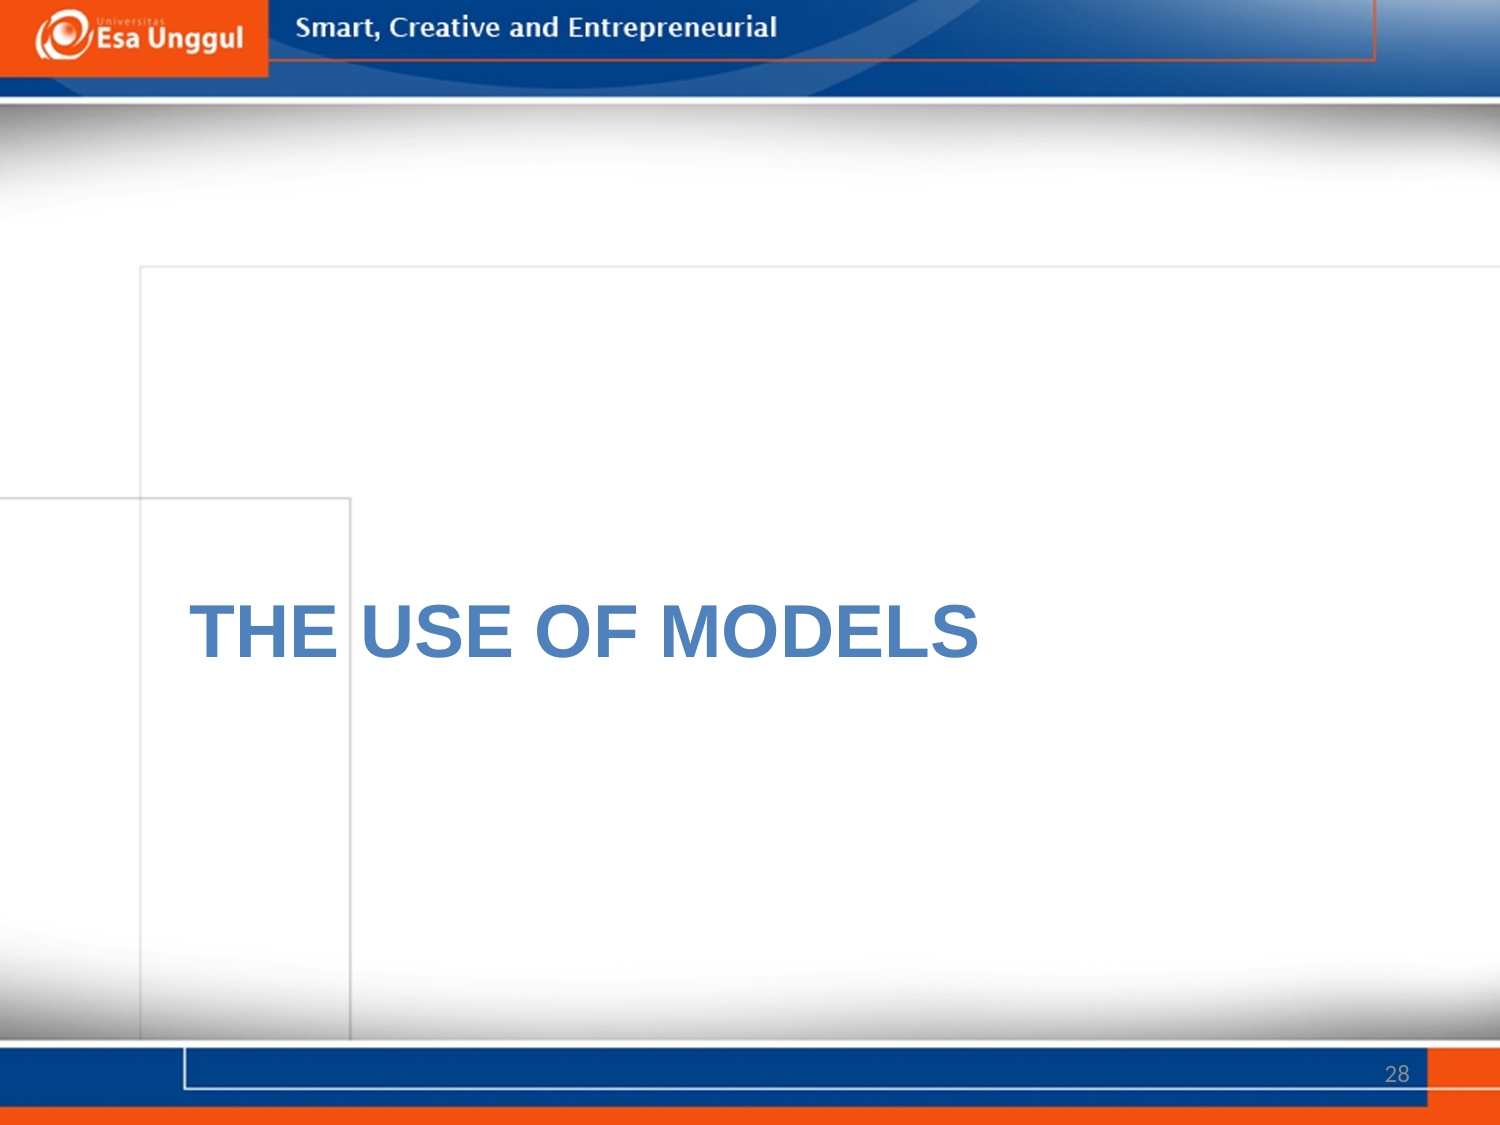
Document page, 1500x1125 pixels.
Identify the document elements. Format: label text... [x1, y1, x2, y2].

text_box THE USE OF MODELS [174, 574, 1288, 680]
slide_number 28 [1074, 1042, 1425, 1103]
picture [0, 0, 1500, 1125]
